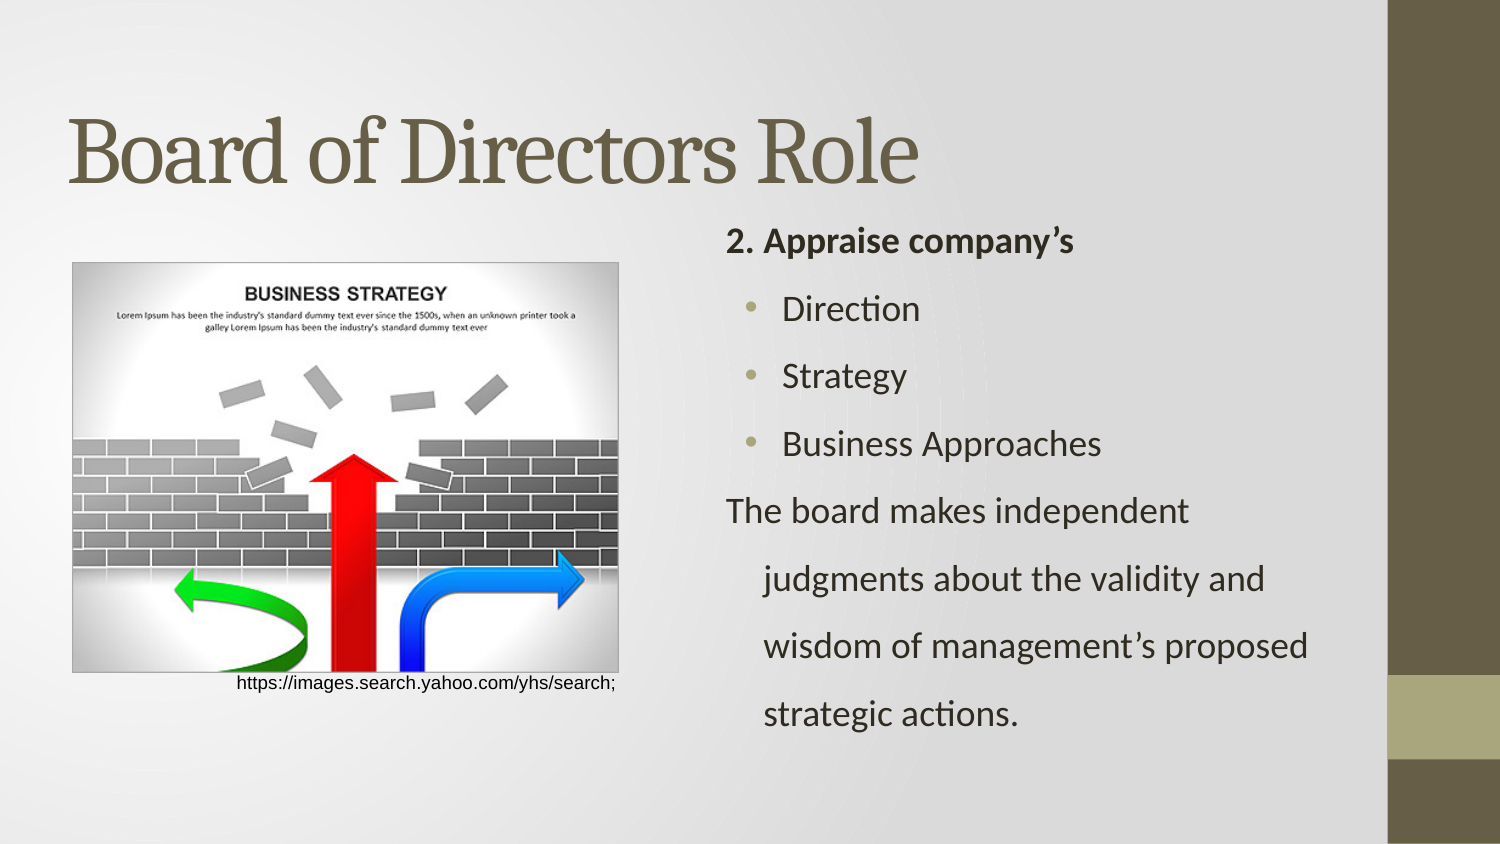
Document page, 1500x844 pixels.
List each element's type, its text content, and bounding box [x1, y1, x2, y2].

text_box https://images.search.yahoo.com/yhs/search; [221, 624, 704, 741]
title Board of Directors Role [51, 72, 1449, 189]
picture [72, 262, 620, 674]
list 2. Appraise company’s Direction Strategy Business Approaches The board makes independent judgments about the validity and wisdom of management’s proposed strategic actions. [692, 201, 1375, 744]
